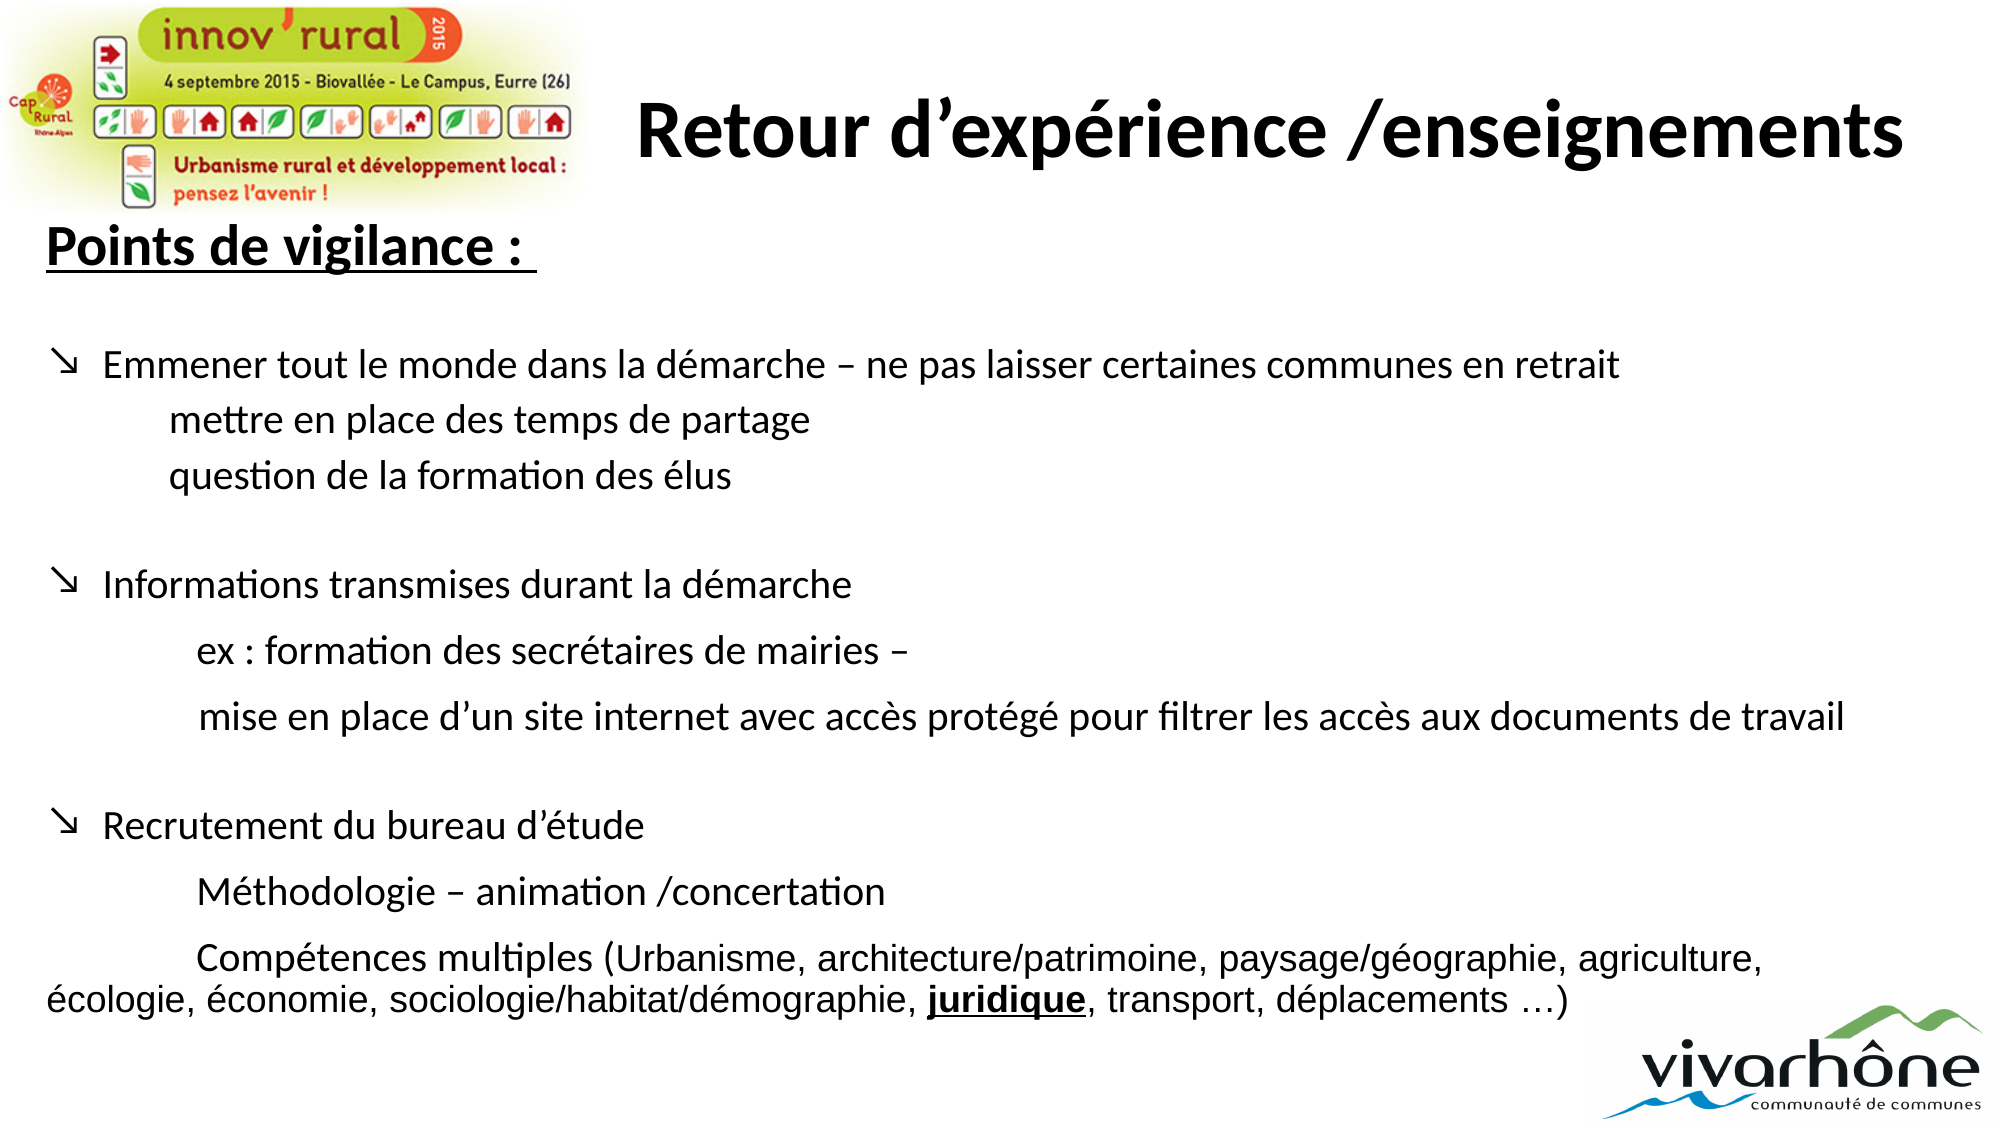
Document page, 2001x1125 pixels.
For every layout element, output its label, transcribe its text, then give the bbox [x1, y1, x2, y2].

picture [0, 3, 588, 213]
subtitle Points de vigilance : Emmener tout le monde dans la démarche – ne pas laisser certaines communes en retrait mettre en place des temps de partage question de la formation des élus Informations transmises durant la démarche ex : formation des secrétaires de mairies – mise en place d’un site internet avec accès protégé pour filtrer les accès aux documents de travail Recrutement du bureau d’étude Méthodologie – animation /concertation Compétences multiples (Urbanisme, architecture/patrimoine, paysage/géographie, agriculture, écologie, économie, sociologie/habitat/démographie, juridique, transport, déplacements …) [31, 208, 1912, 1125]
picture [1588, 999, 1998, 1125]
text_box Retour d’expérience /enseignements [622, 66, 1969, 182]
